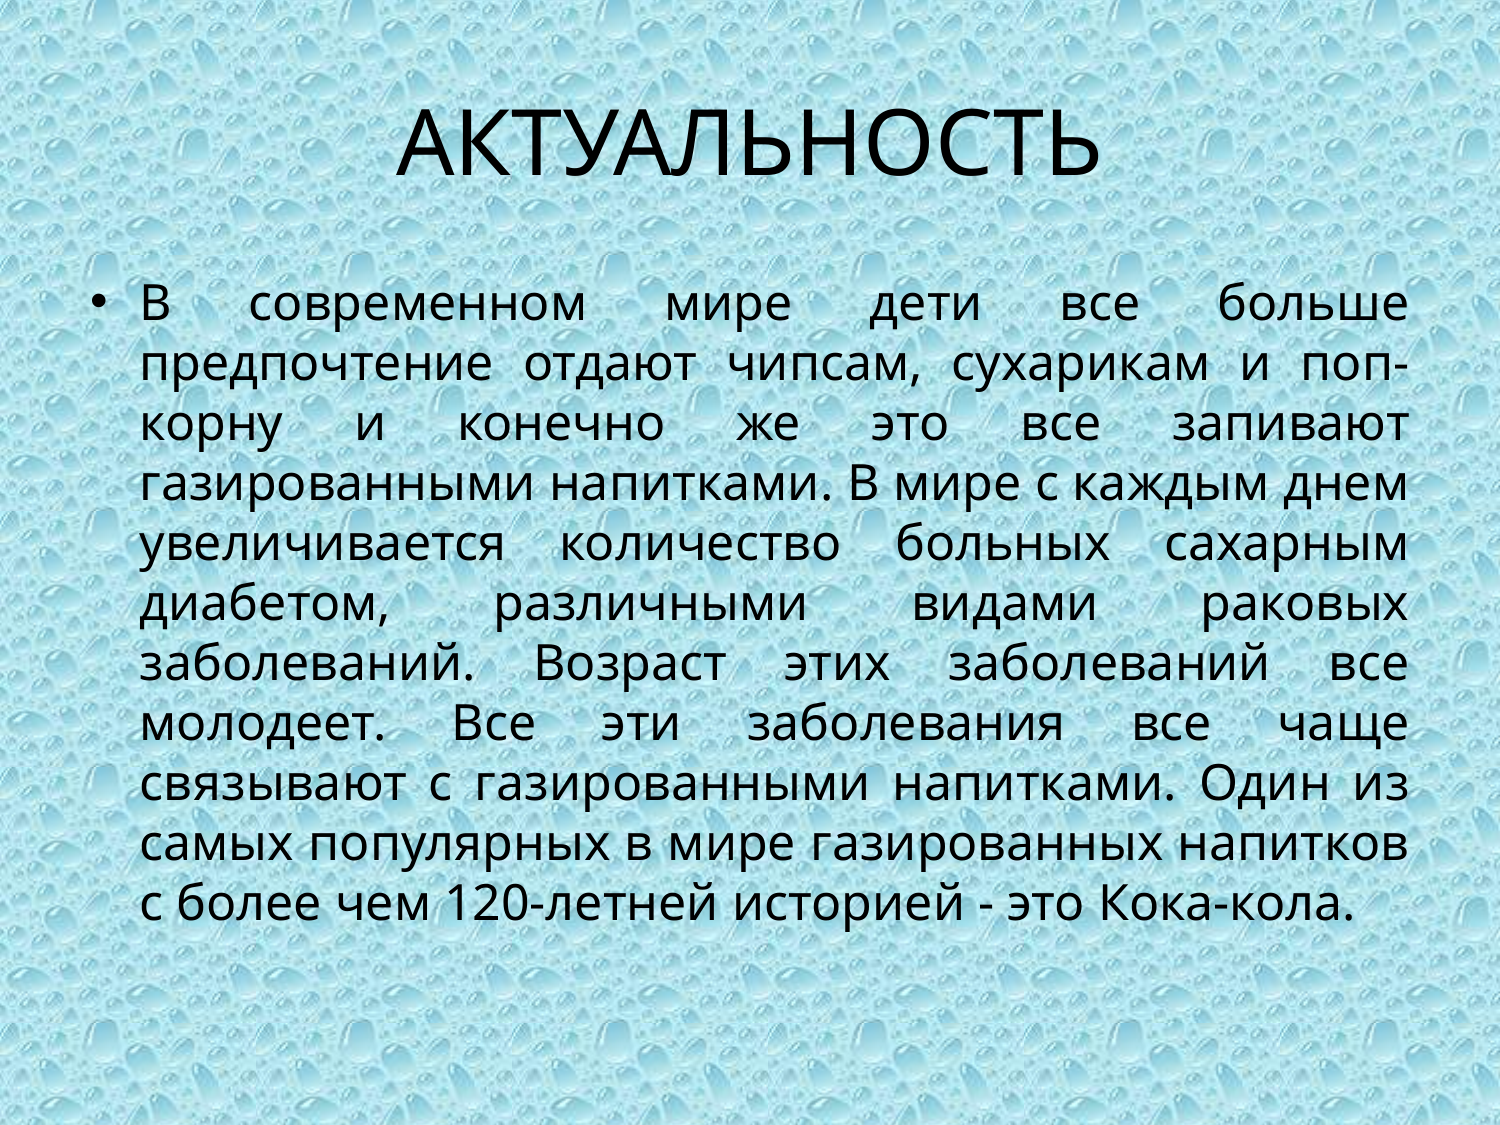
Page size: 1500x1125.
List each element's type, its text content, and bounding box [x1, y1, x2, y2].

picture [0, 0, 1500, 1125]
list В современном мире дети все больше предпочтение отдают чипсам, сухарикам и поп-корну и конечно же это все запивают газированными напитками. В мире с каждым днем увеличивается количество больных сахарным диабетом, различными видами раковых заболеваний. Возраст этих заболеваний все молодеет. Все эти заболевания все чаще связывают с газированными напитками. Один из самых популярных в мире газированных напитков с более чем 120-летней историей - это Кока-кола. [75, 262, 1425, 1005]
title АКТУАЛЬНОСТЬ [75, 45, 1425, 233]
